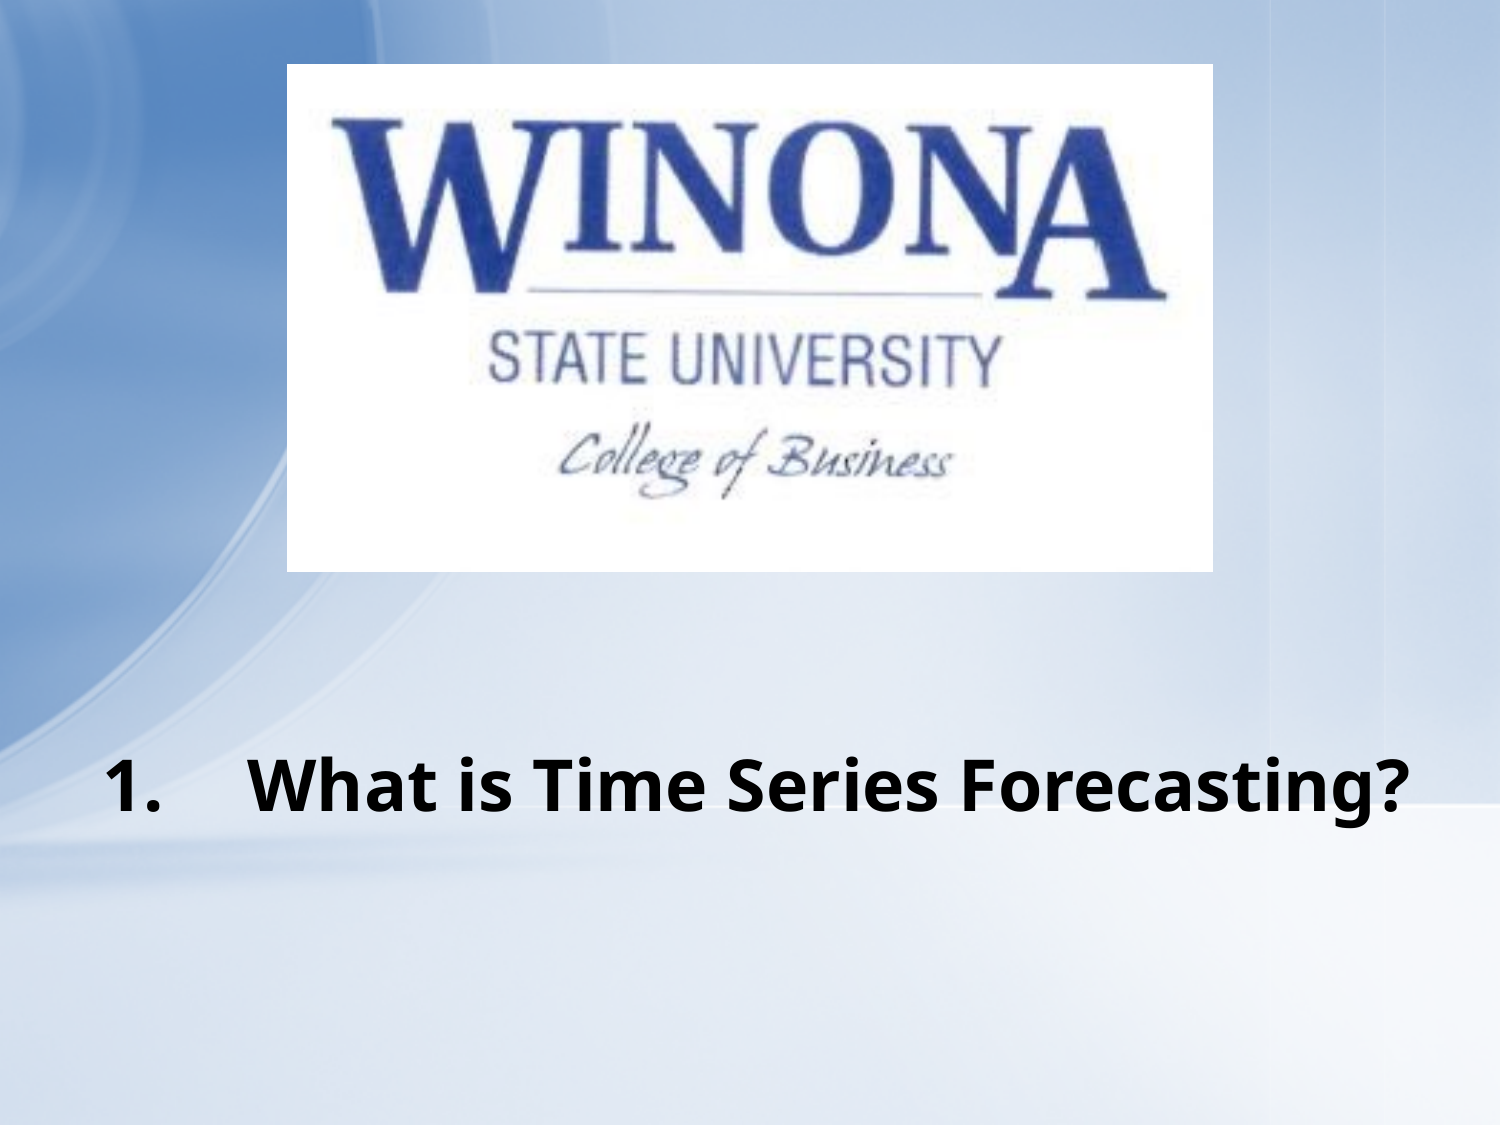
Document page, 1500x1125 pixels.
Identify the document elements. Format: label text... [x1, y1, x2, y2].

title What is Time Series Forecasting? [24, 591, 1425, 833]
picture [0, 0, 1500, 1125]
